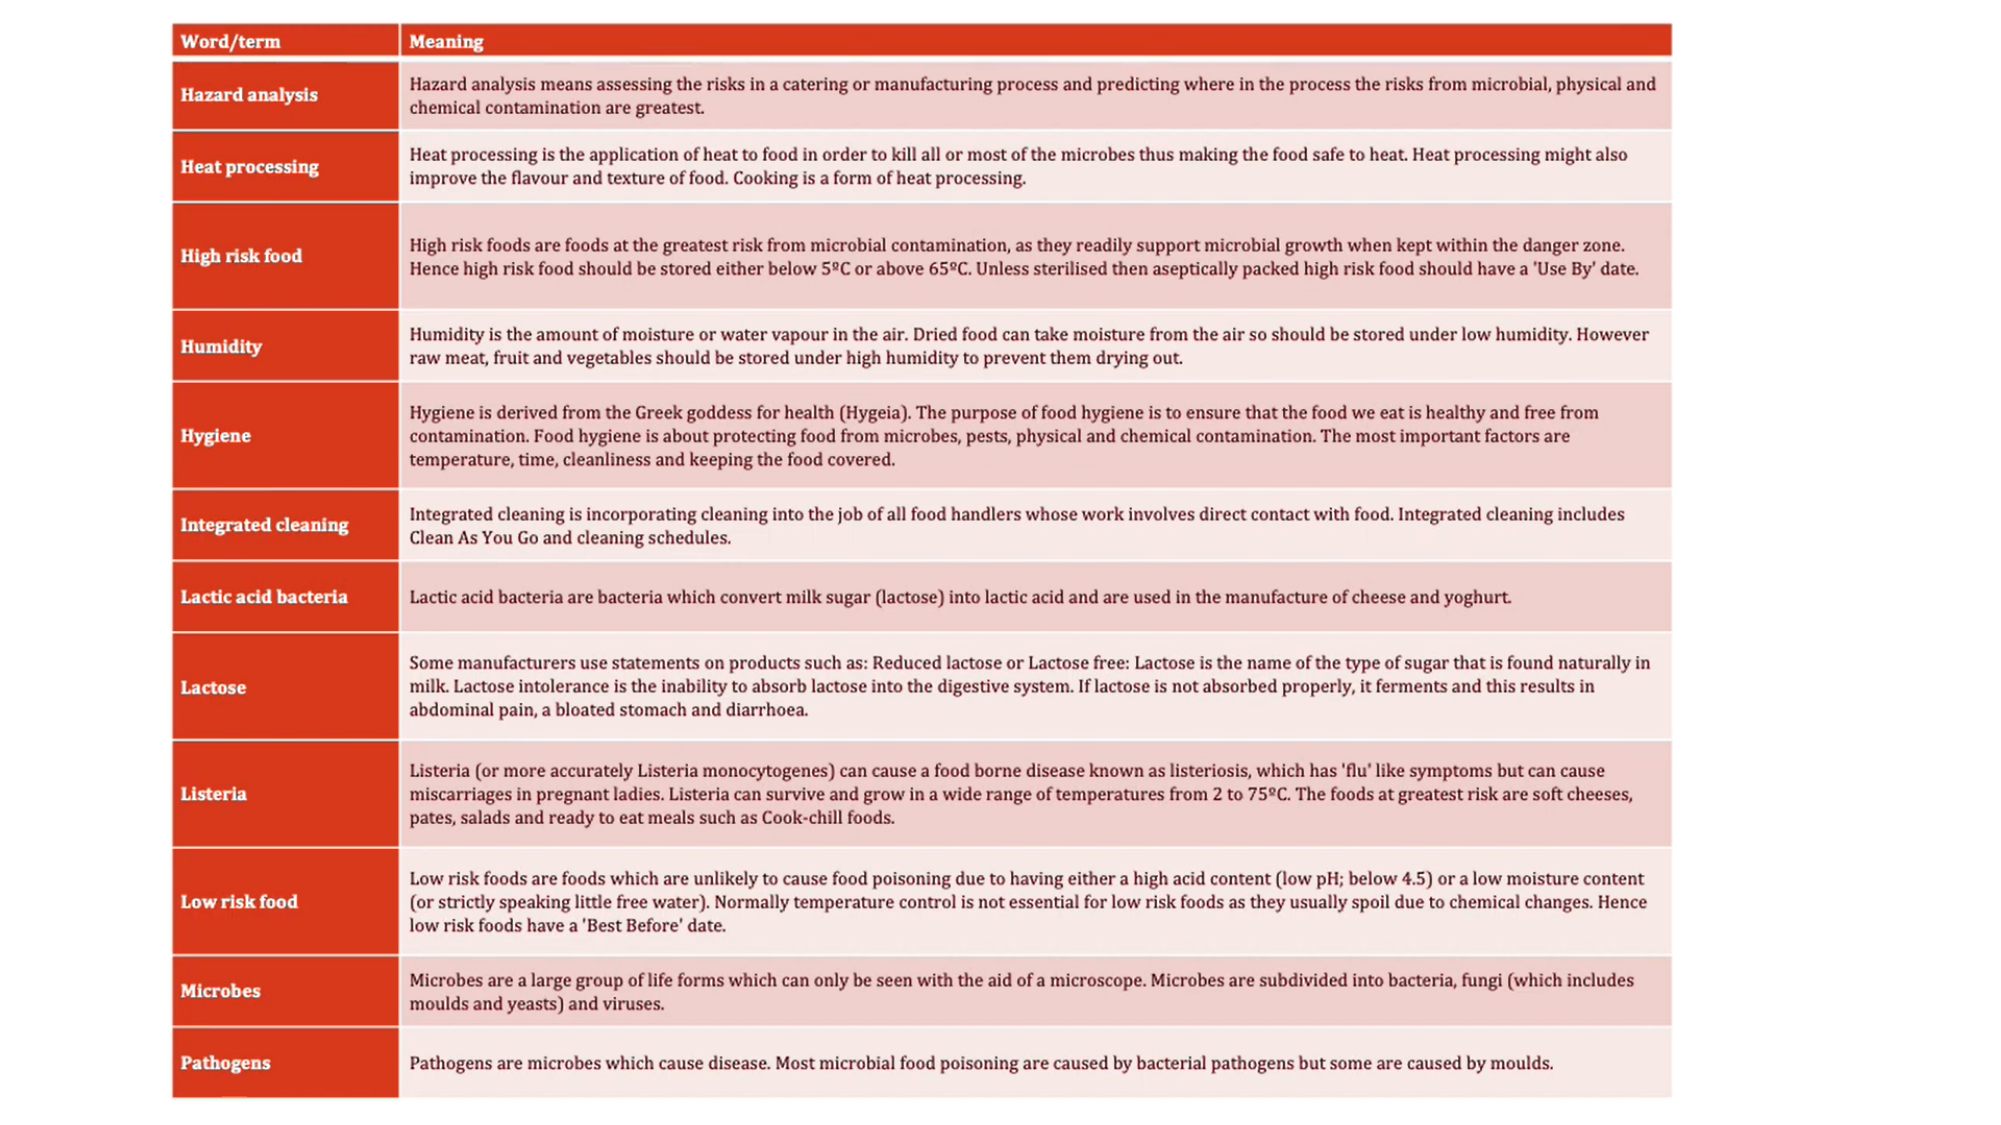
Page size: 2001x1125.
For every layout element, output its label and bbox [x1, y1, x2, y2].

picture [158, 19, 1687, 1105]
